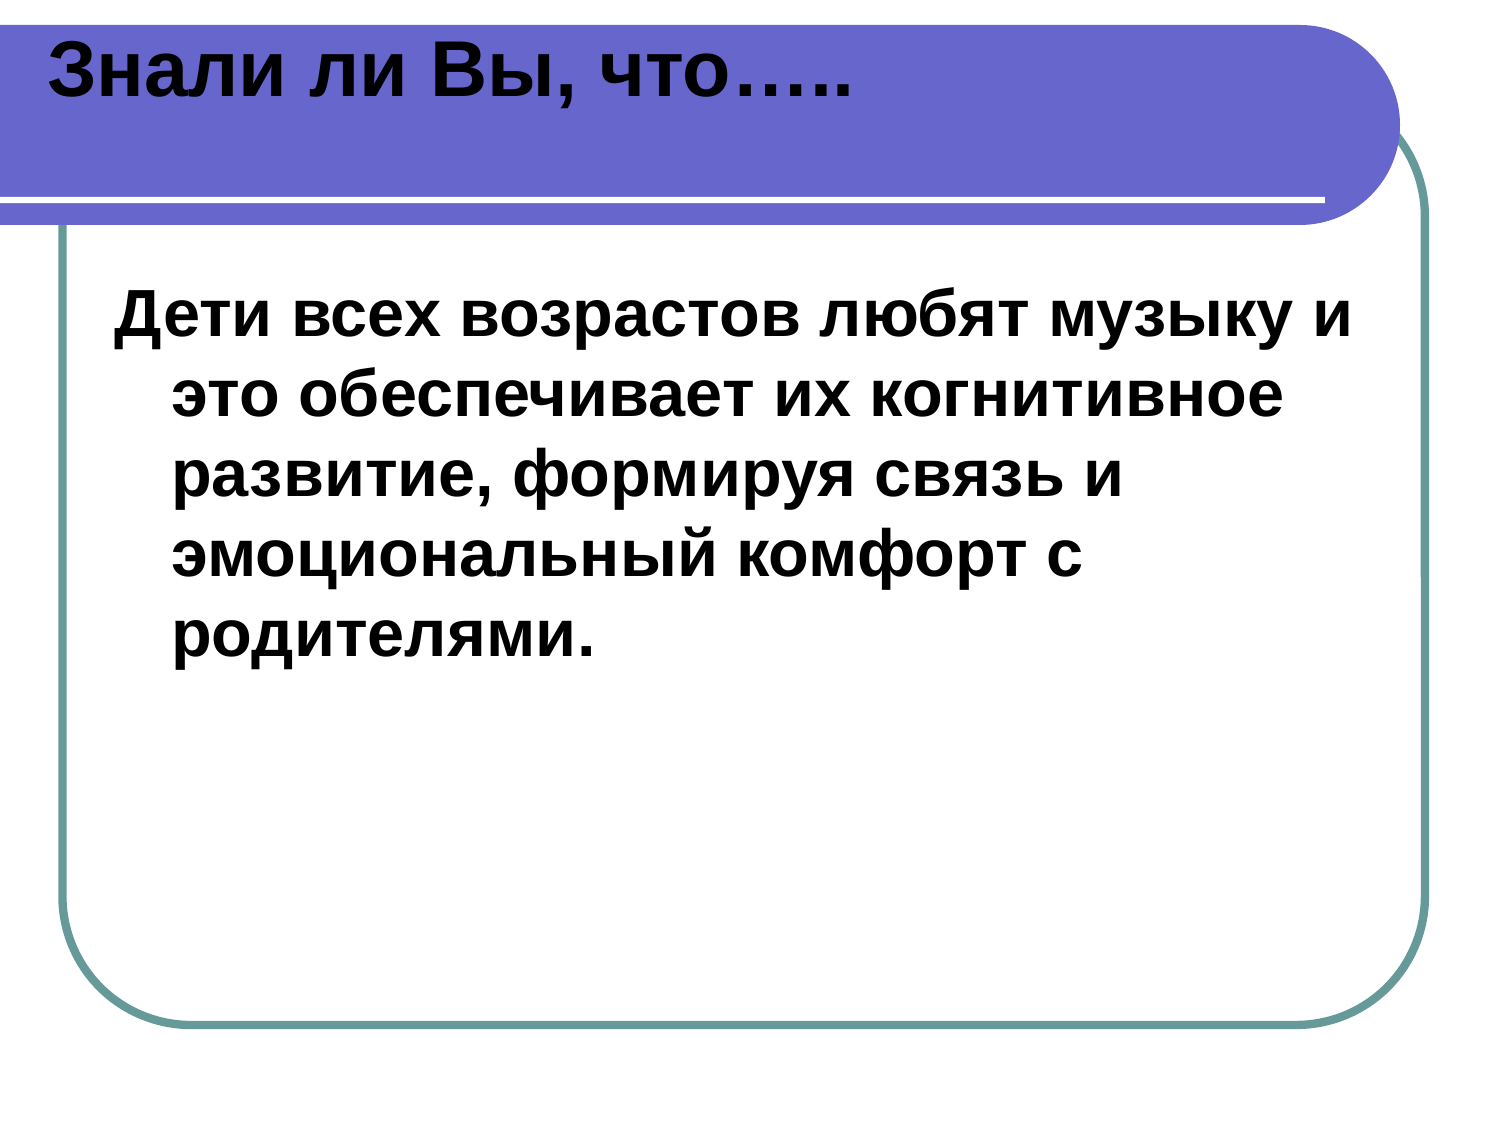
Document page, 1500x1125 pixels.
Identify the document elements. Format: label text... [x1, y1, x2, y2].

title Знали ли Вы, что….. [31, 37, 1348, 188]
list Дети всех возрастов любят музыку и это обеспечивает их когнитивное развитие, формируя связь и эмоциональный комфорт с родителями. [99, 262, 1401, 988]
